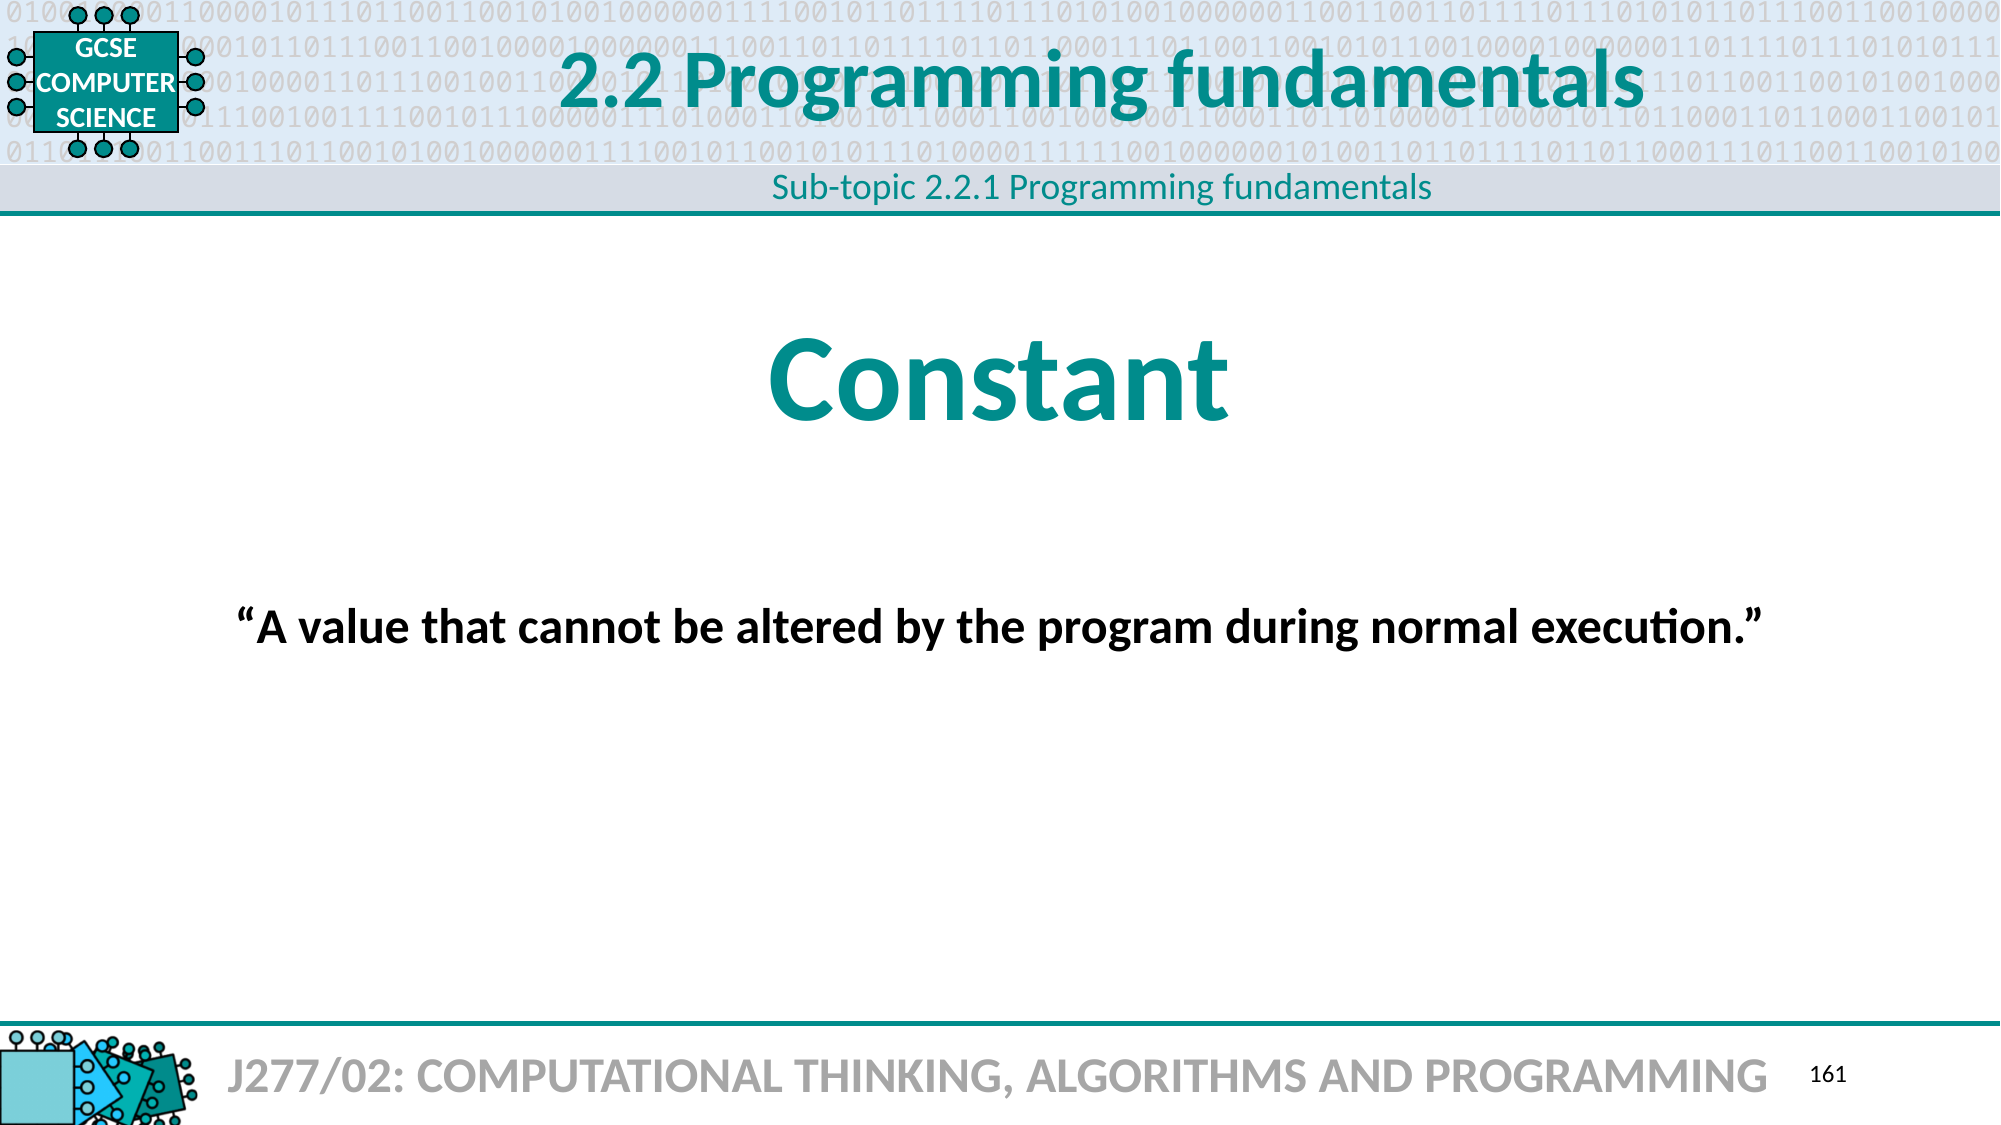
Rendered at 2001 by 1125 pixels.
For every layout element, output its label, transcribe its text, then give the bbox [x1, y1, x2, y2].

text_box J277/02: COMPUTATIONAL THINKING, ALGORITHMS AND PROGRAMMING [212, 1034, 1804, 1110]
text_box Constant [0, 287, 2000, 453]
text_box Sub-topic 2.2.1 Programming fundamentals [204, 154, 2000, 215]
text_box “A value that cannot be altered by the program during normal execution.” [0, 585, 2000, 661]
slide_number 161 [1412, 1042, 1863, 1103]
text_box 2.2 Programming fundamentals [204, 16, 2000, 132]
picture [0, 1031, 198, 1125]
